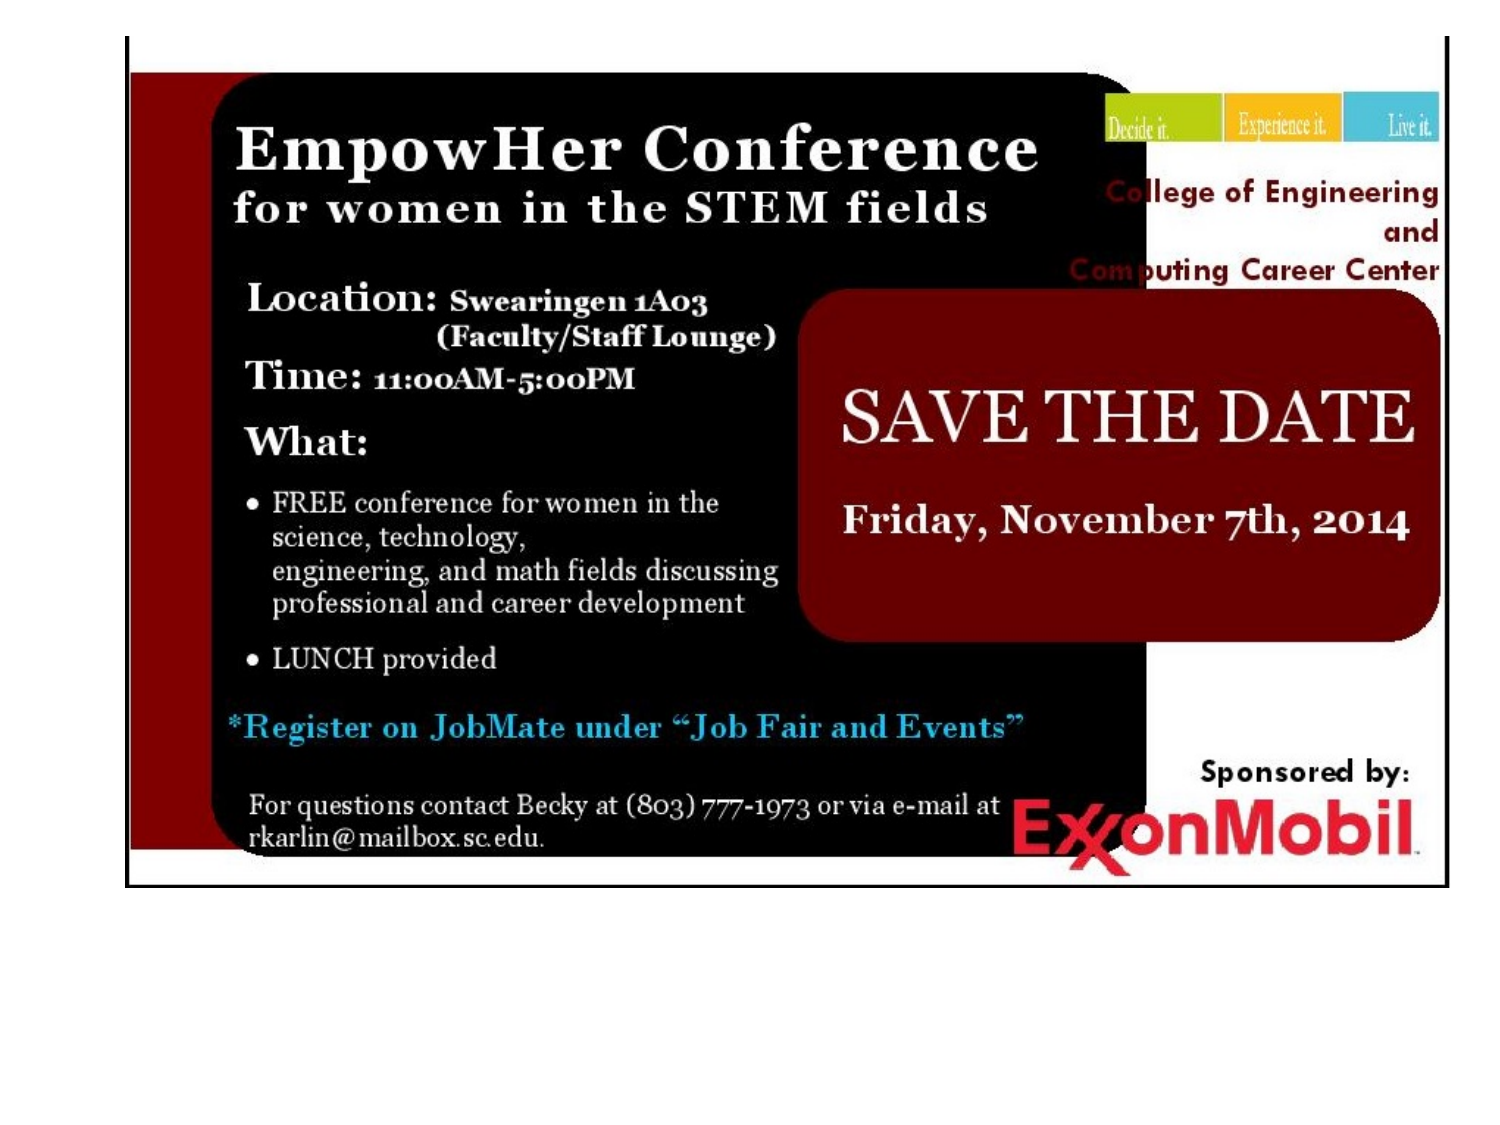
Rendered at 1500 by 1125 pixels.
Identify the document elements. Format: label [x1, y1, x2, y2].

picture [124, 35, 1452, 888]
